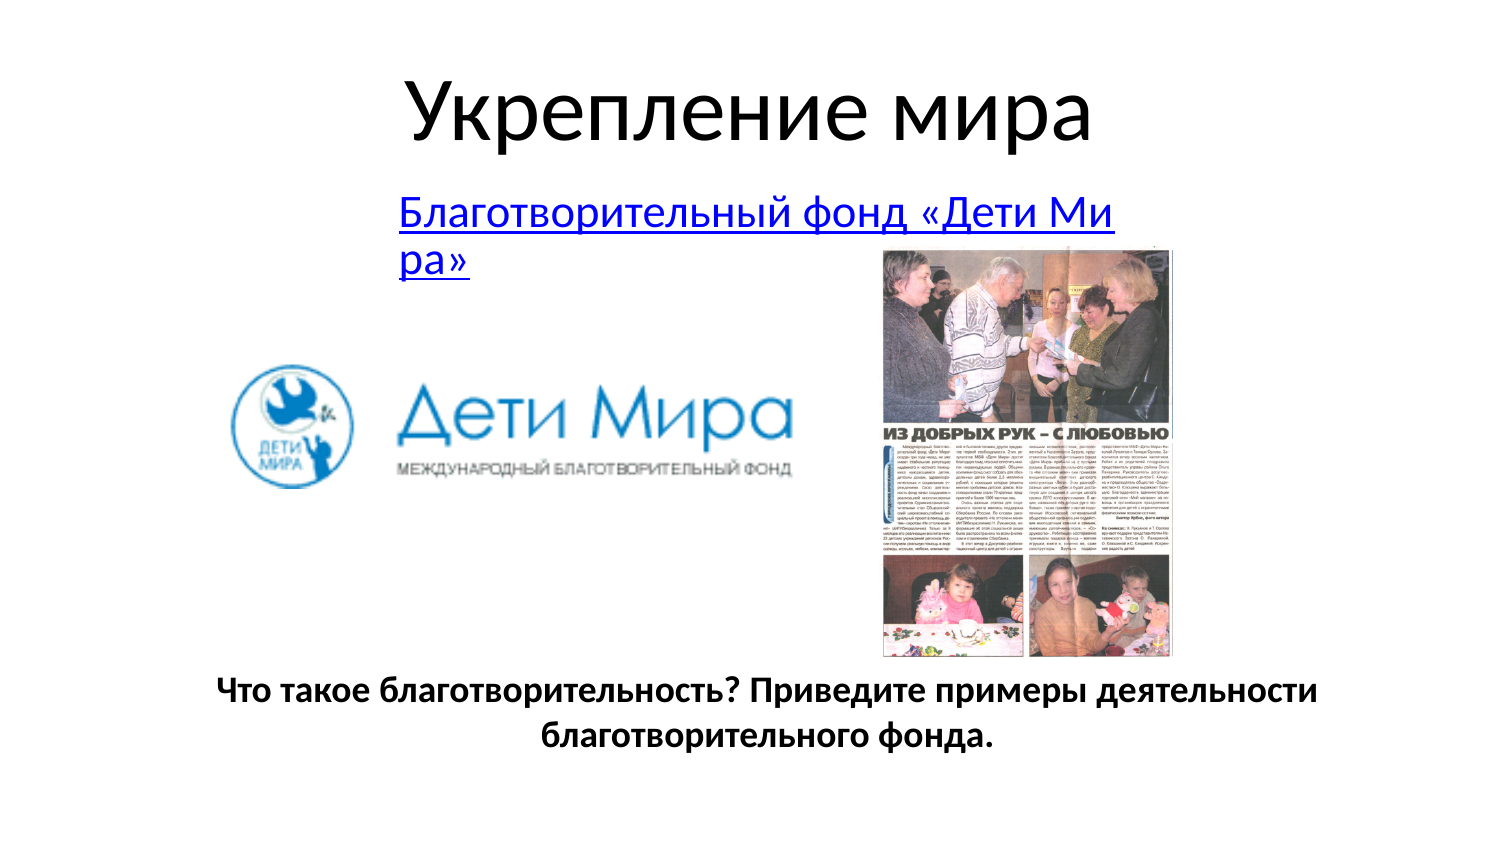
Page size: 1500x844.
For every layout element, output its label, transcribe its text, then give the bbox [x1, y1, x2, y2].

text_box Что такое благотворительность? Приведите примеры деятельности благотворительного фонда. [112, 658, 1424, 763]
list Благотворительный фонд «Дети Мира» [383, 173, 1129, 245]
picture [218, 363, 810, 489]
picture [879, 246, 1173, 659]
title Укрепление мира [75, 33, 1425, 175]
